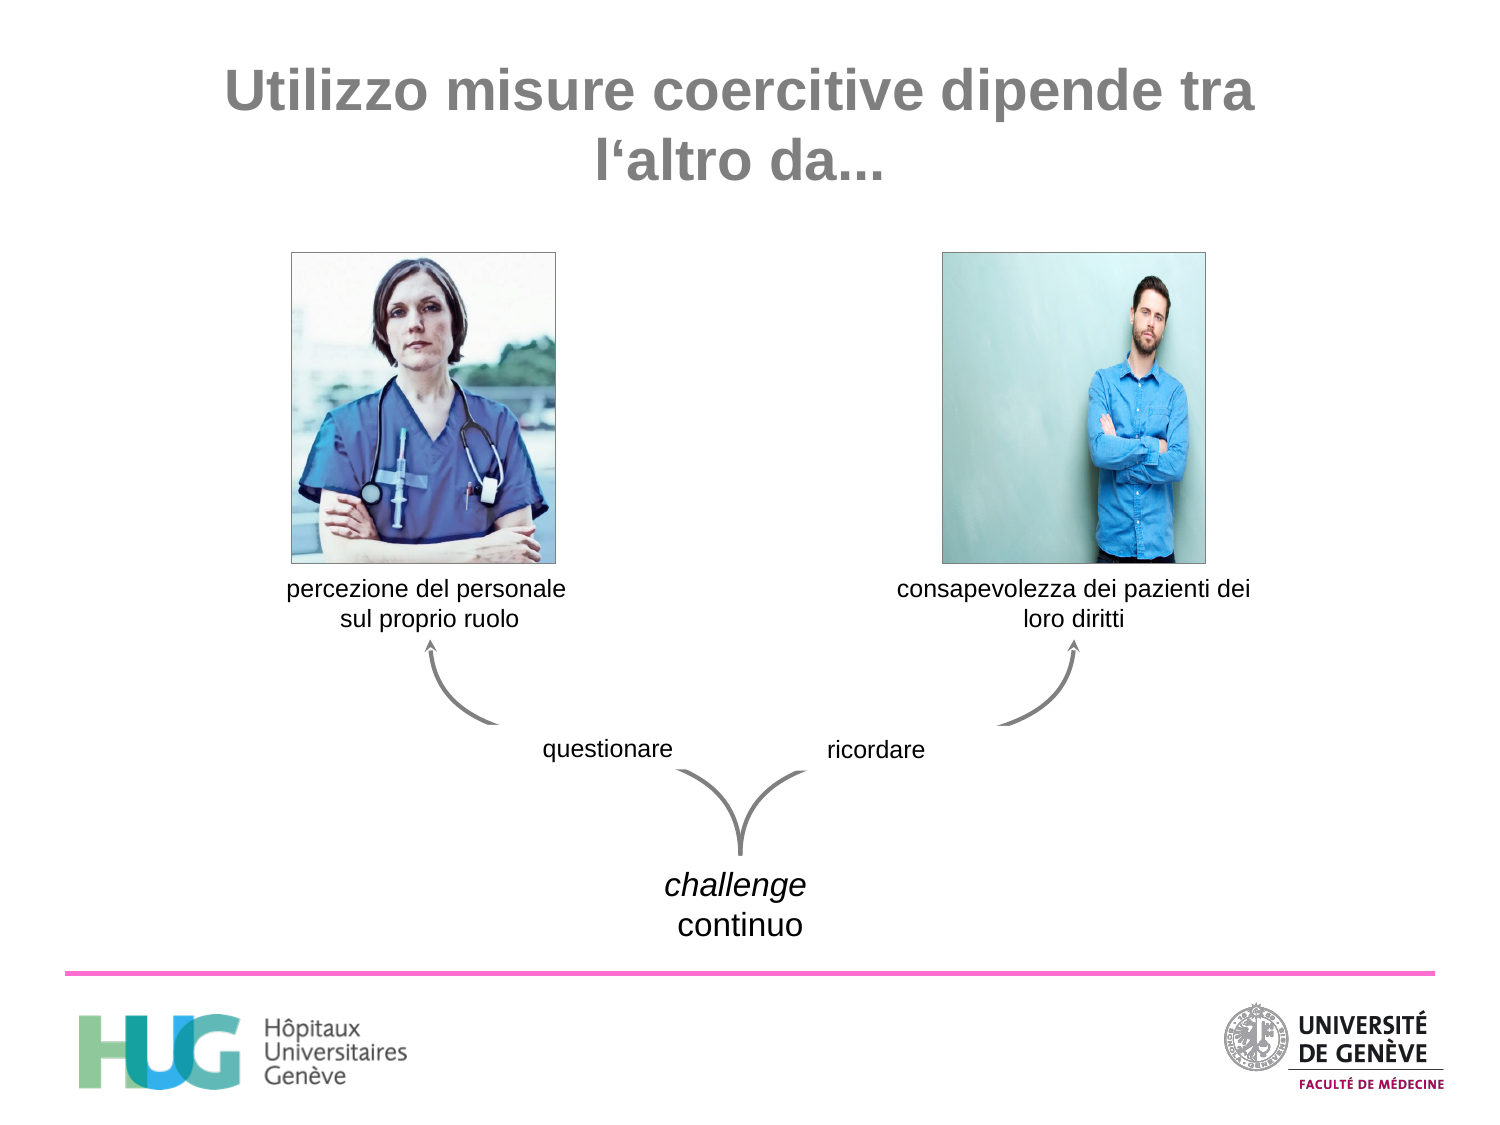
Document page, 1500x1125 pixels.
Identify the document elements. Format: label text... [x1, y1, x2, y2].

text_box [880, 252, 1268, 641]
picture [79, 1014, 407, 1090]
picture [1215, 989, 1460, 1106]
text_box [429, 640, 697, 856]
title Utilizzo misure coercitive dipende tra l‘altro da... [134, 45, 1346, 248]
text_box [251, 252, 610, 641]
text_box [697, 640, 1075, 856]
text_box challenge continuo [608, 856, 872, 951]
